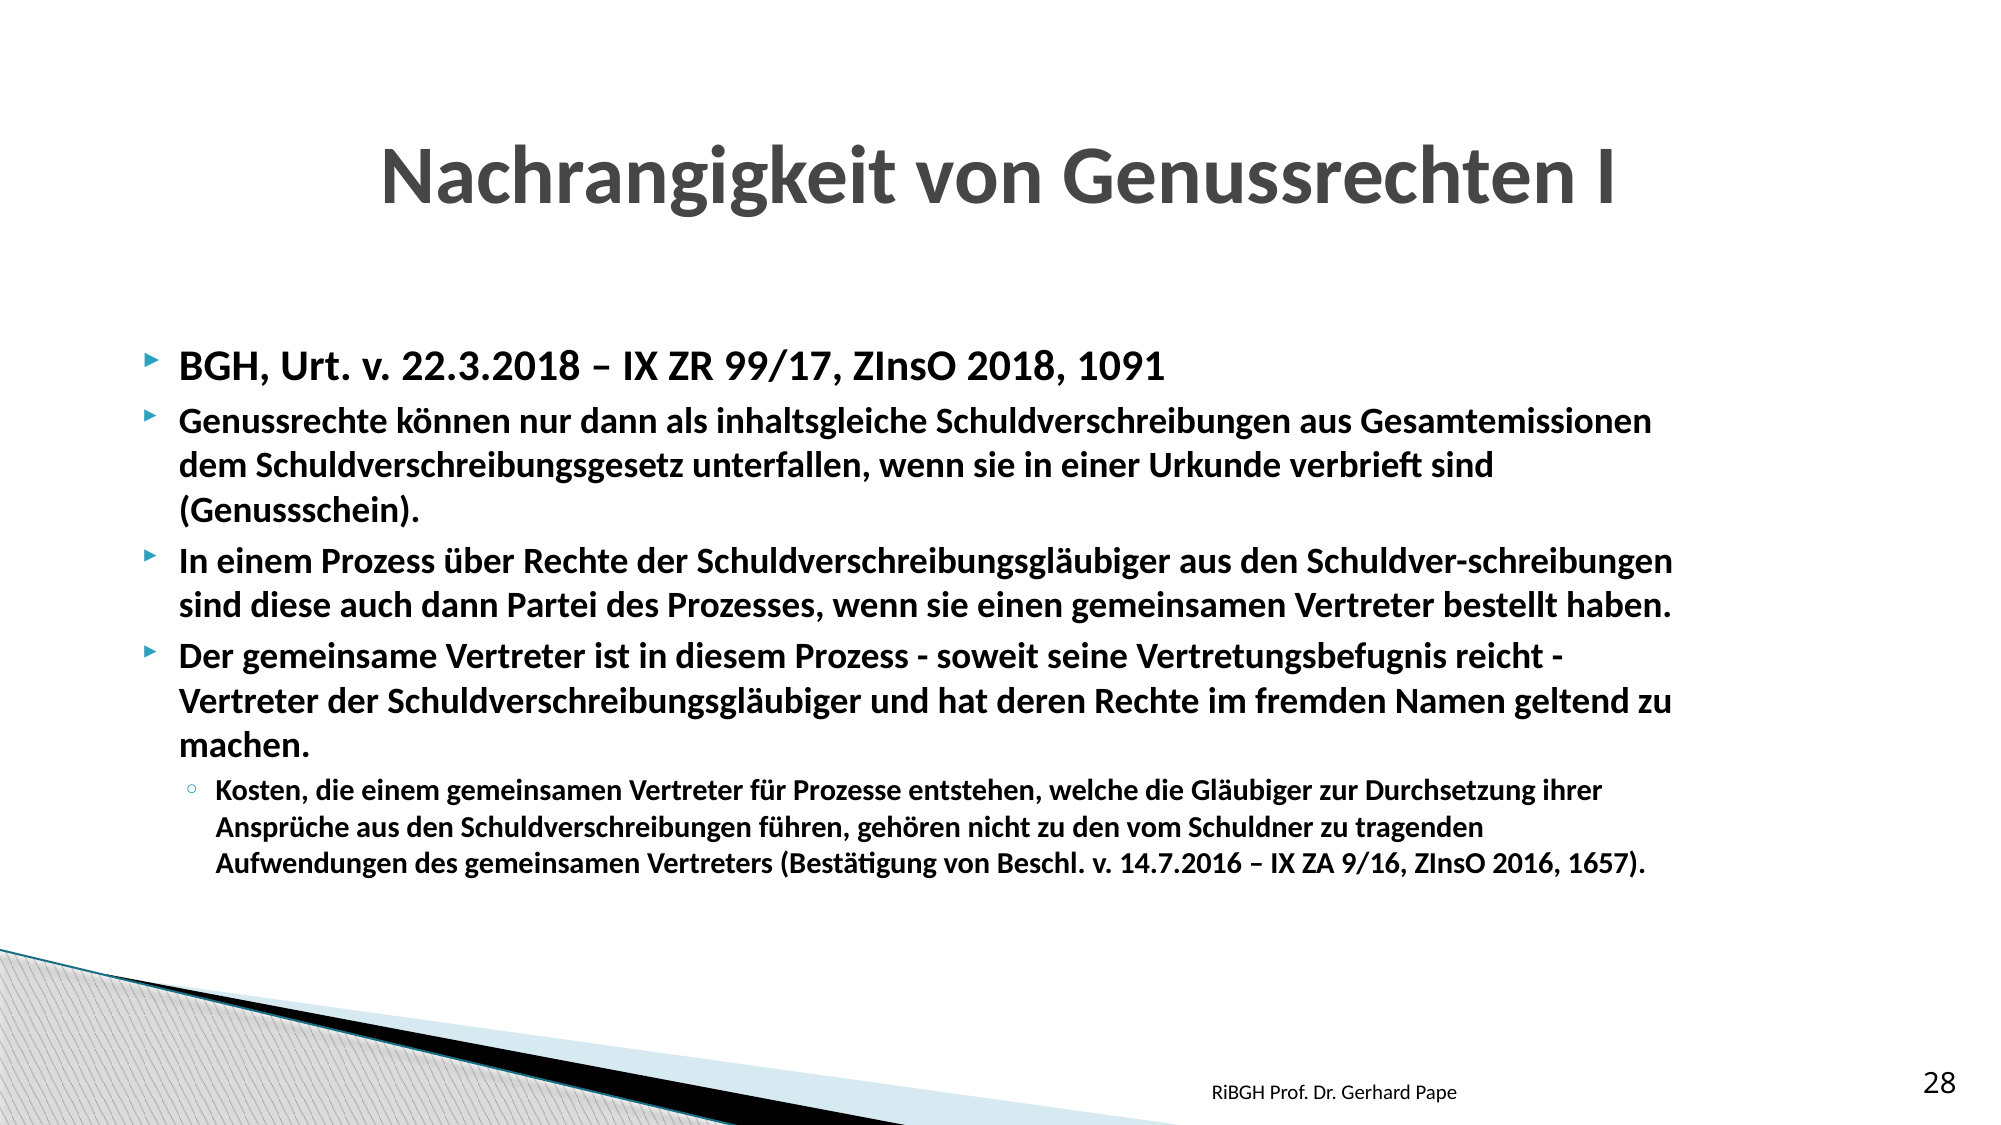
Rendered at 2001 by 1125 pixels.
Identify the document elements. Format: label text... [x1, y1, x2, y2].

slide_number 28 [1891, 1051, 1972, 1112]
footer RiBGH Prof. Dr. Gerhard Pape [957, 1051, 1473, 1112]
title Nachrangigkeit von Genussrechten I [99, 45, 1900, 295]
list BGH, Urt. v. 22.3.2018 – IX ZR 99/17, ZInsO 2018, 1091 Genussrechte können nur dann als inhaltsgleiche Schuldverschreibungen aus Gesamtemissionen dem Schuldverschreibungsgesetz unterfallen, wenn sie in einer Urkunde verbrieft sind (Genussschein). In einem Prozess über Rechte der Schuldverschreibungsgläubiger aus den Schuldver-schreibungen sind diese auch dann Partei des Prozesses, wenn sie einen gemeinsamen Vertreter bestellt haben. Der gemeinsame Vertreter ist in diesem Prozess - soweit seine Vertretungsbefugnis reicht - Vertreter der Schuldverschreibungsgläubiger und hat deren Rechte im fremden Namen geltend zu machen. Kosten, die einem gemeinsamen Vertreter für Prozesse entstehen, welche die Gläubiger zur Durchsetzung ihrer Ansprüche aus den Schuldverschreibungen führen, gehören nicht zu den vom Schuldner zu tragenden Aufwendungen des gemeinsamen Vertreters (Bestätigung von Beschl. v. 14.7.2016 – IX ZA 9/16, ZInsO 2016, 1657). [111, 329, 1689, 974]
